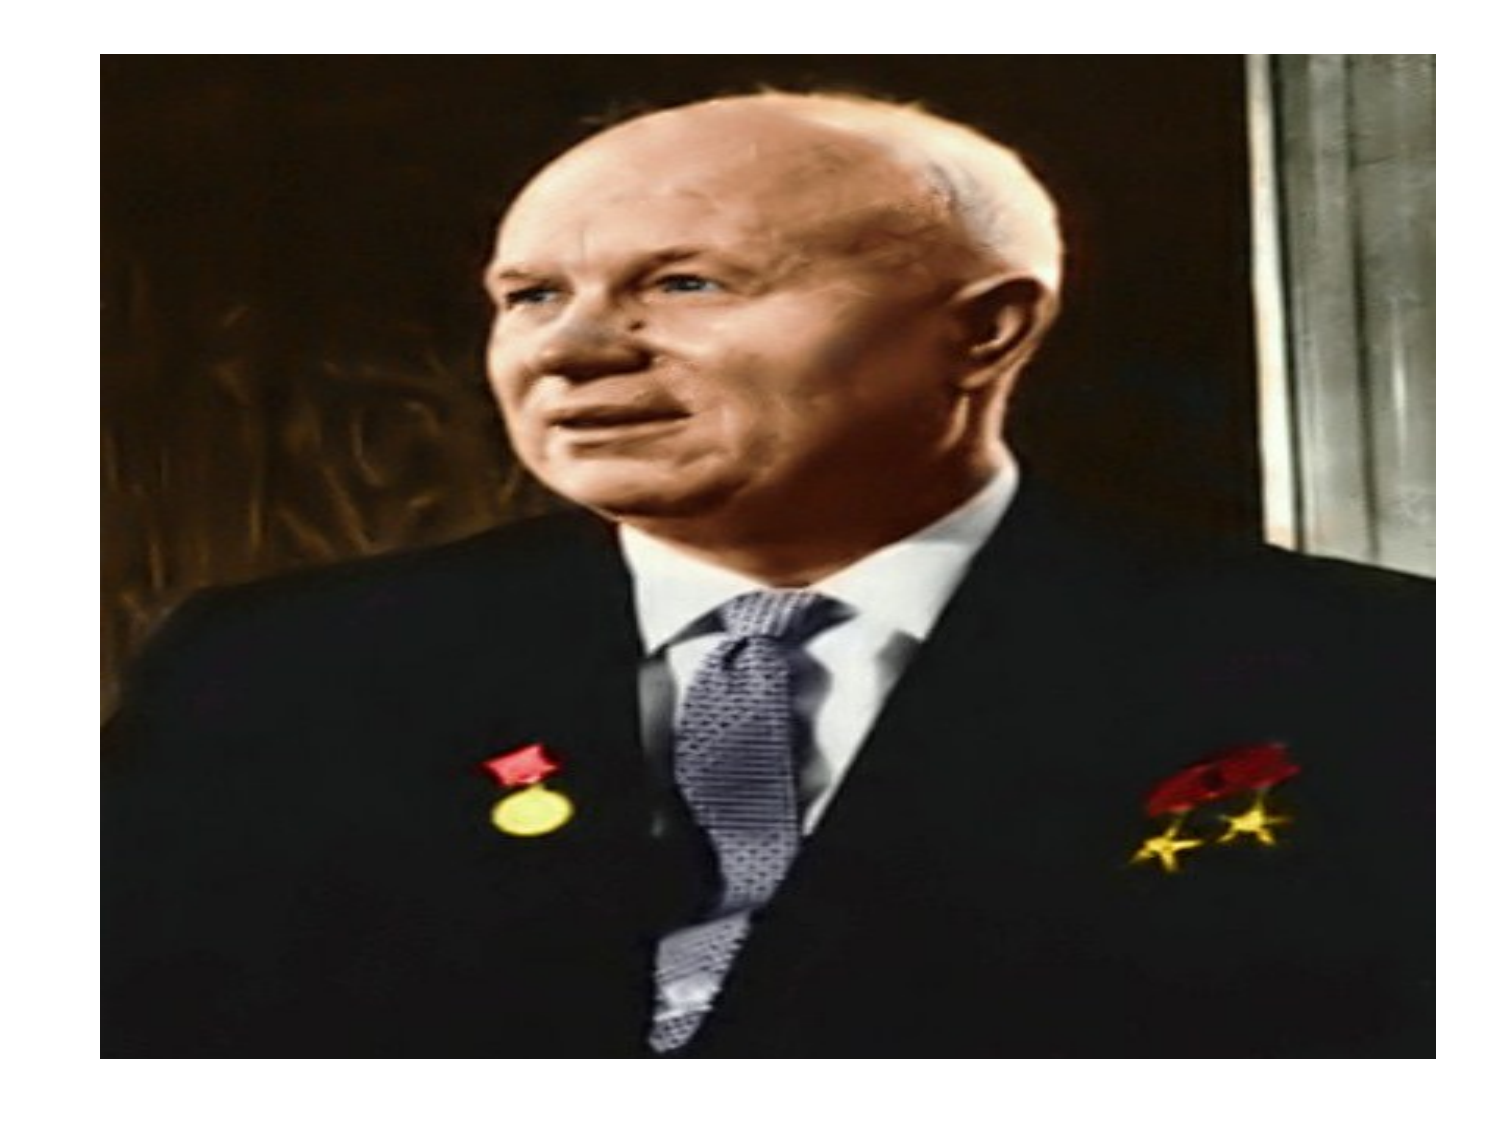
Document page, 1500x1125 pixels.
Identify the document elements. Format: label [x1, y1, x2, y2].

picture [100, 54, 1436, 1059]
